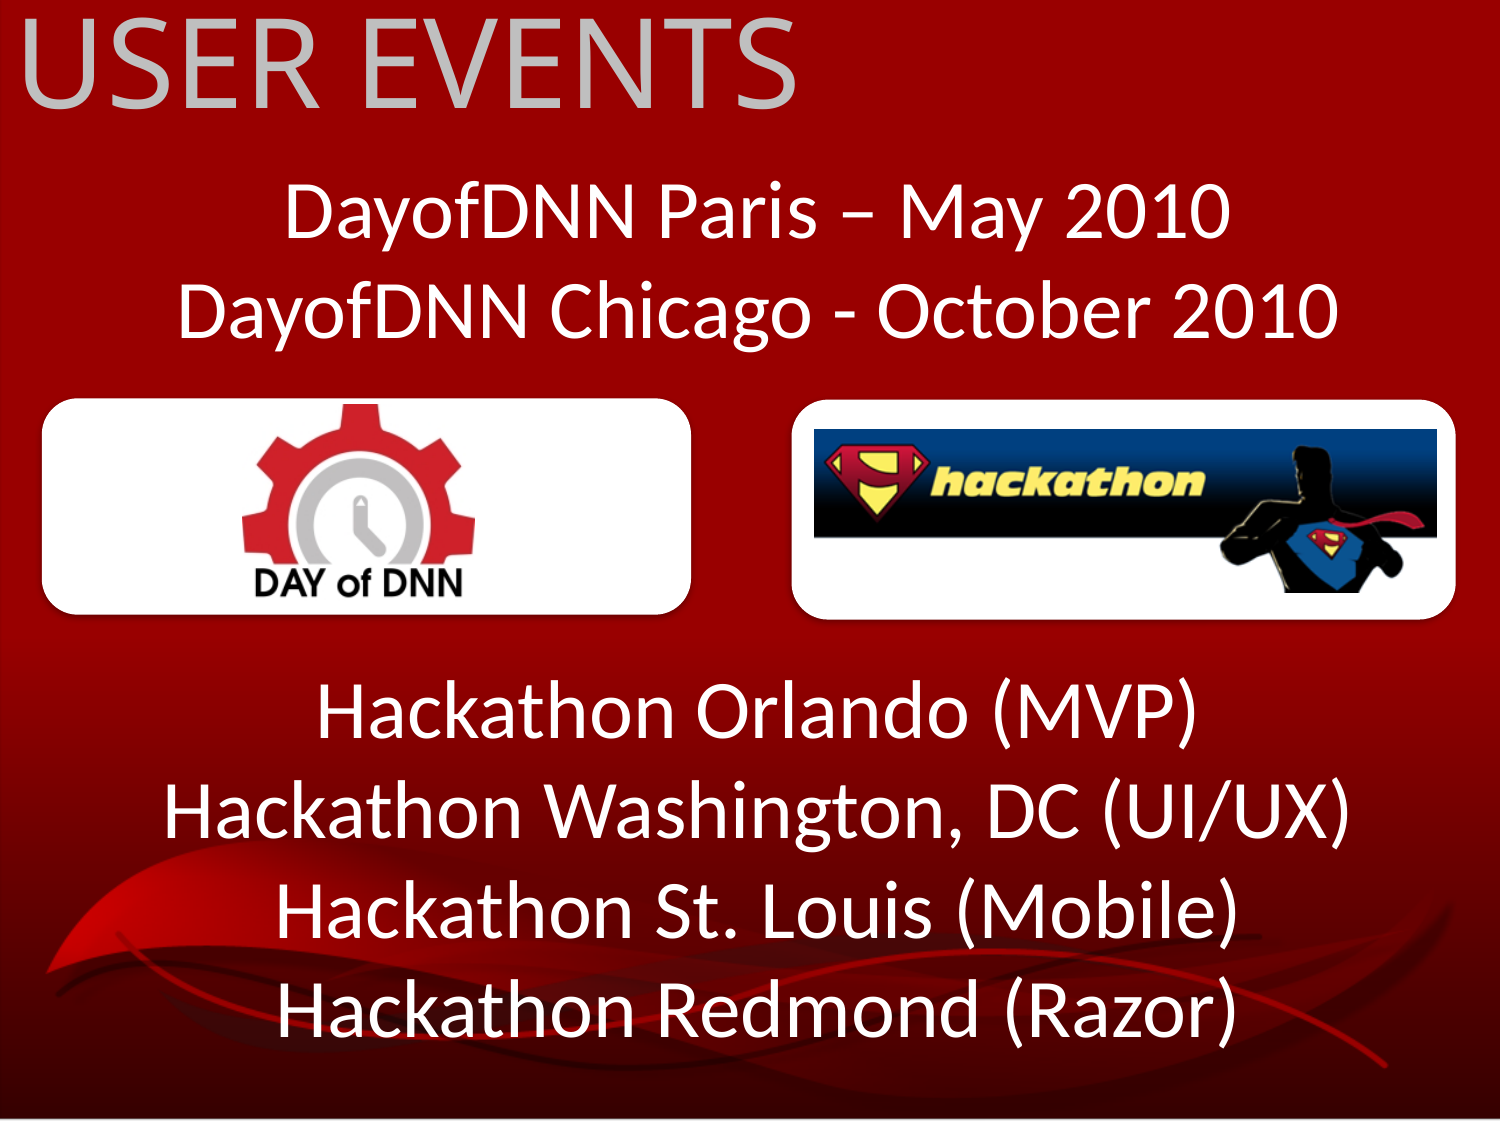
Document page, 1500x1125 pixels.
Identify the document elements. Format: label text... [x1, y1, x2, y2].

text_box USER EVENTS [0, 0, 1500, 142]
text_box DayofDNN Paris – May 2010 DayofDNN Chicago - October 2010 Hackathon Orlando (MVP) Hackathon Washington, DC (UI/UX) Hackathon St. Louis (Mobile) Hackathon Redmond (Razor) [137, 147, 1380, 1125]
picture [813, 429, 1437, 593]
text_box [41, 398, 692, 615]
picture [241, 404, 475, 601]
text_box [791, 399, 1456, 620]
picture [0, 142, 1500, 1125]
